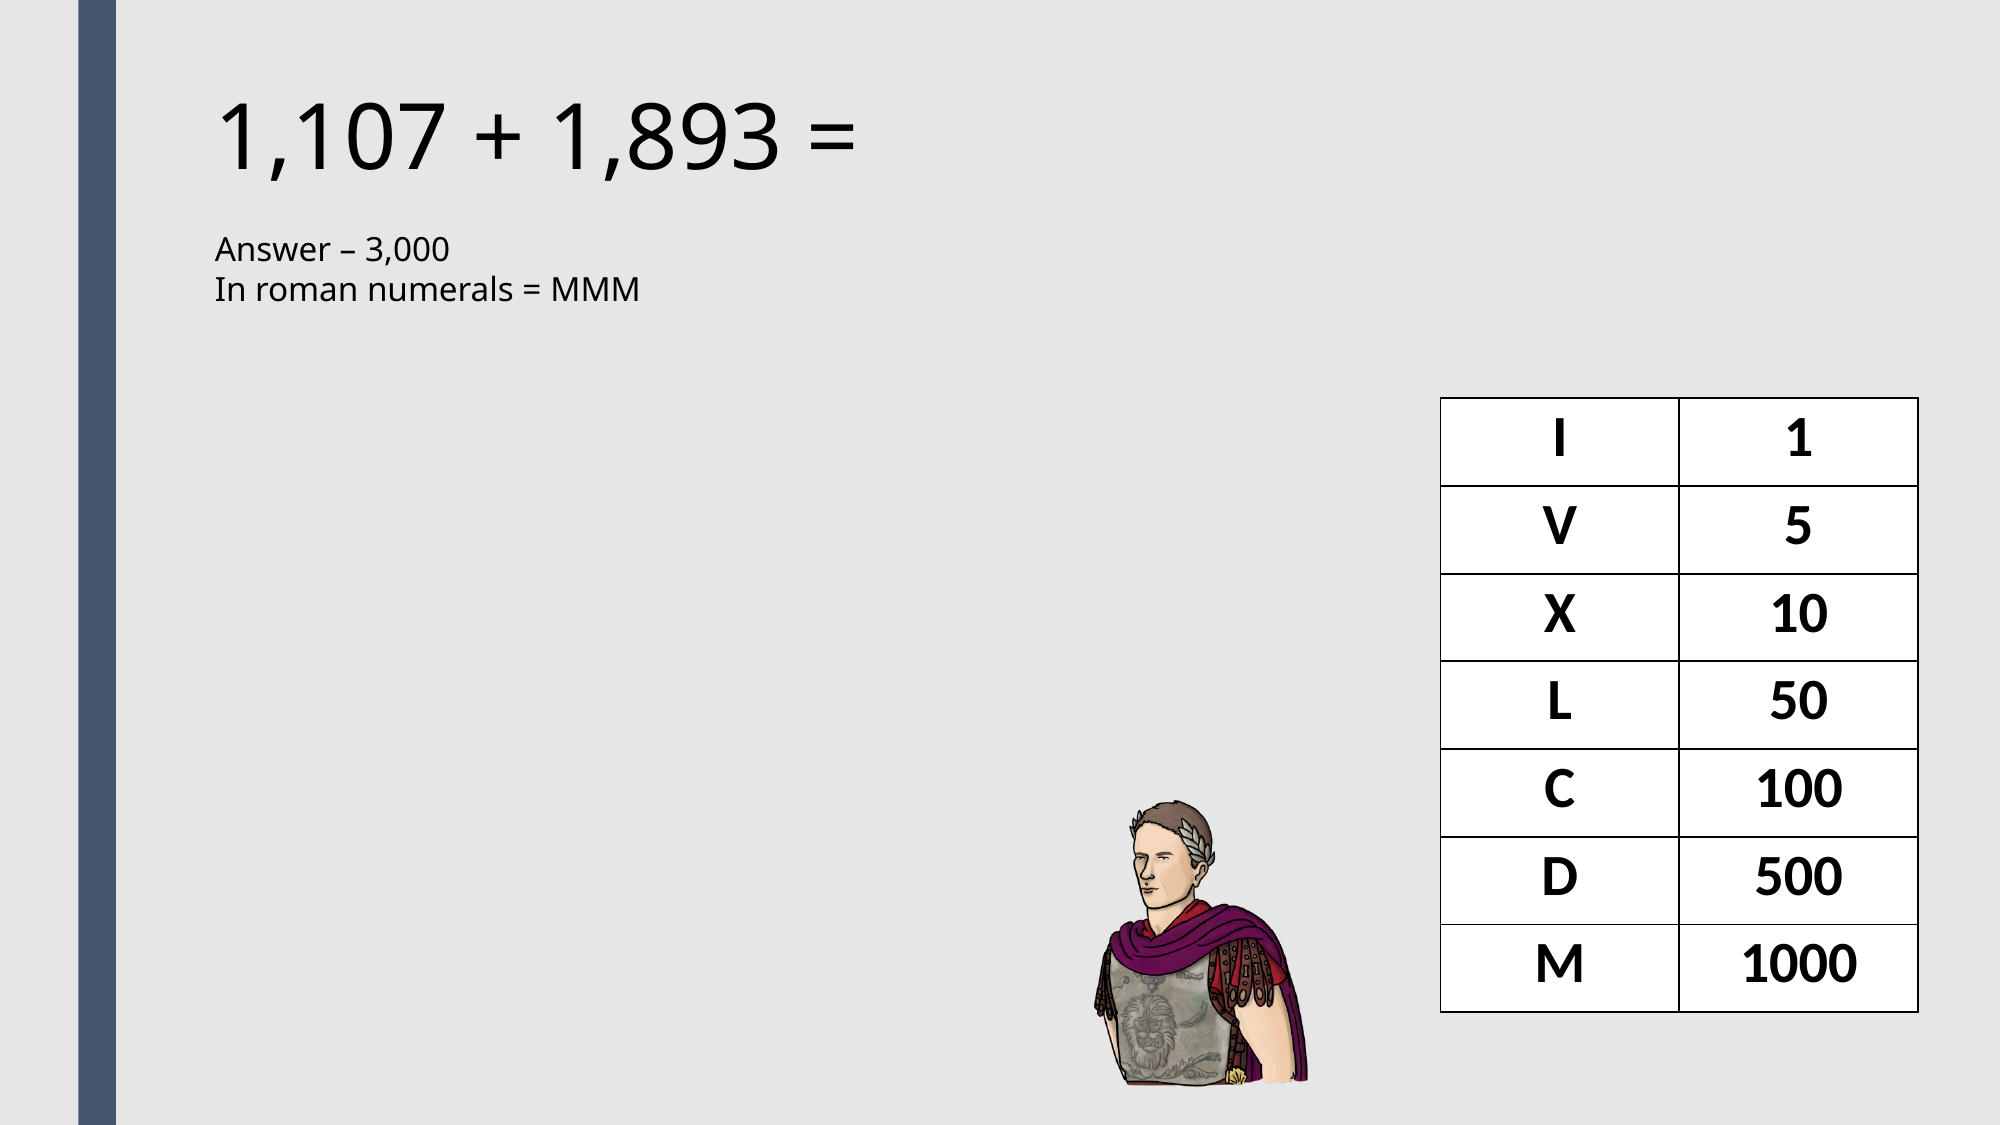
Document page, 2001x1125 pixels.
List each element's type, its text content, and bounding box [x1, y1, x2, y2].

table_cell 100 [1680, 750, 1917, 836]
table_cell 500 [1680, 838, 1917, 924]
table_cell L [1441, 662, 1678, 748]
text_box 1,107 + 1,893 = Answer – 3,000 In roman numerals = MMM [200, 70, 909, 355]
table_cell 10 [1680, 575, 1917, 660]
table_header I [1441, 399, 1678, 485]
table_cell 1000 [1680, 925, 1917, 1011]
table_cell 5 [1680, 487, 1917, 573]
table_cell M [1441, 925, 1678, 1011]
table_cell 50 [1680, 662, 1917, 748]
table_header 1 [1680, 399, 1917, 485]
table_cell X [1441, 575, 1678, 660]
table_cell D [1441, 838, 1678, 924]
table_cell V [1441, 487, 1678, 573]
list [1094, 798, 1308, 1087]
table_cell C [1441, 750, 1678, 836]
